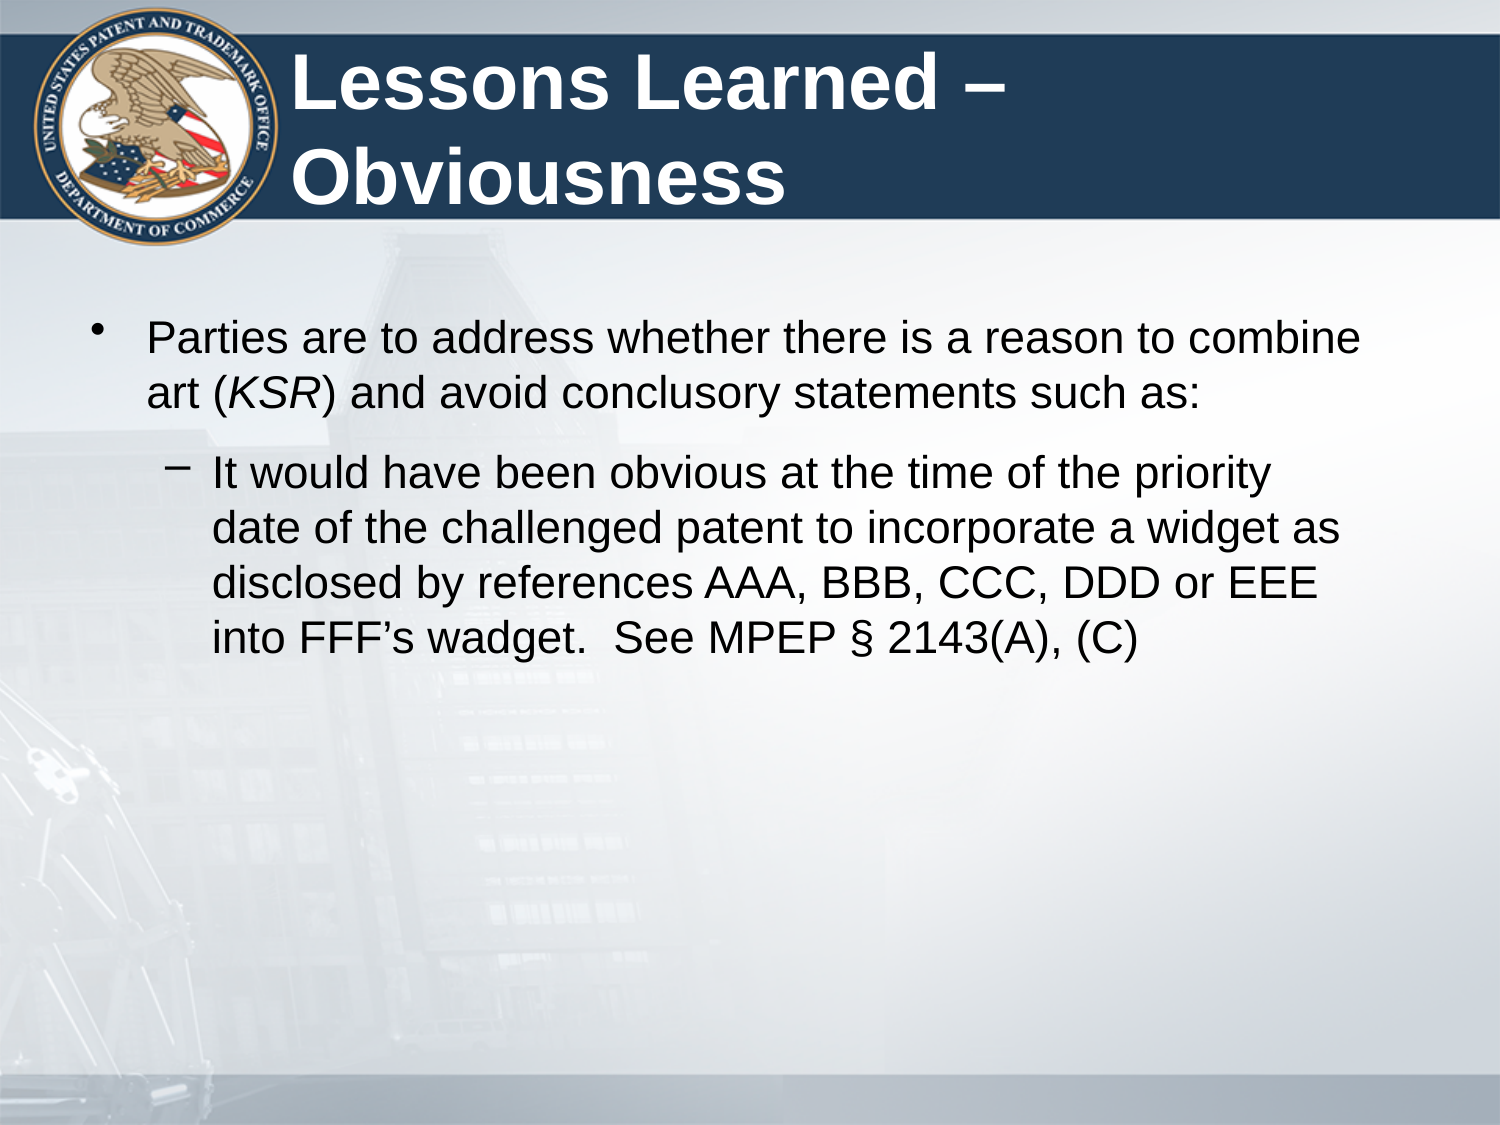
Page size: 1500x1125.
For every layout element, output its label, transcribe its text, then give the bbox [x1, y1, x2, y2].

list Parties are to address whether there is a reason to combine art (KSR) and avoid conclusory statements such as: It would have been obvious at the time of the priority date of the challenged patent to incorporate a widget as disclosed by references AAA, BBB, CCC, DDD or EEE into FFF’s wadget. See MPEP § 2143(A), (C) [75, 299, 1388, 975]
title Lessons Learned – Obviousness [275, 37, 1450, 213]
picture [0, 0, 1500, 1125]
